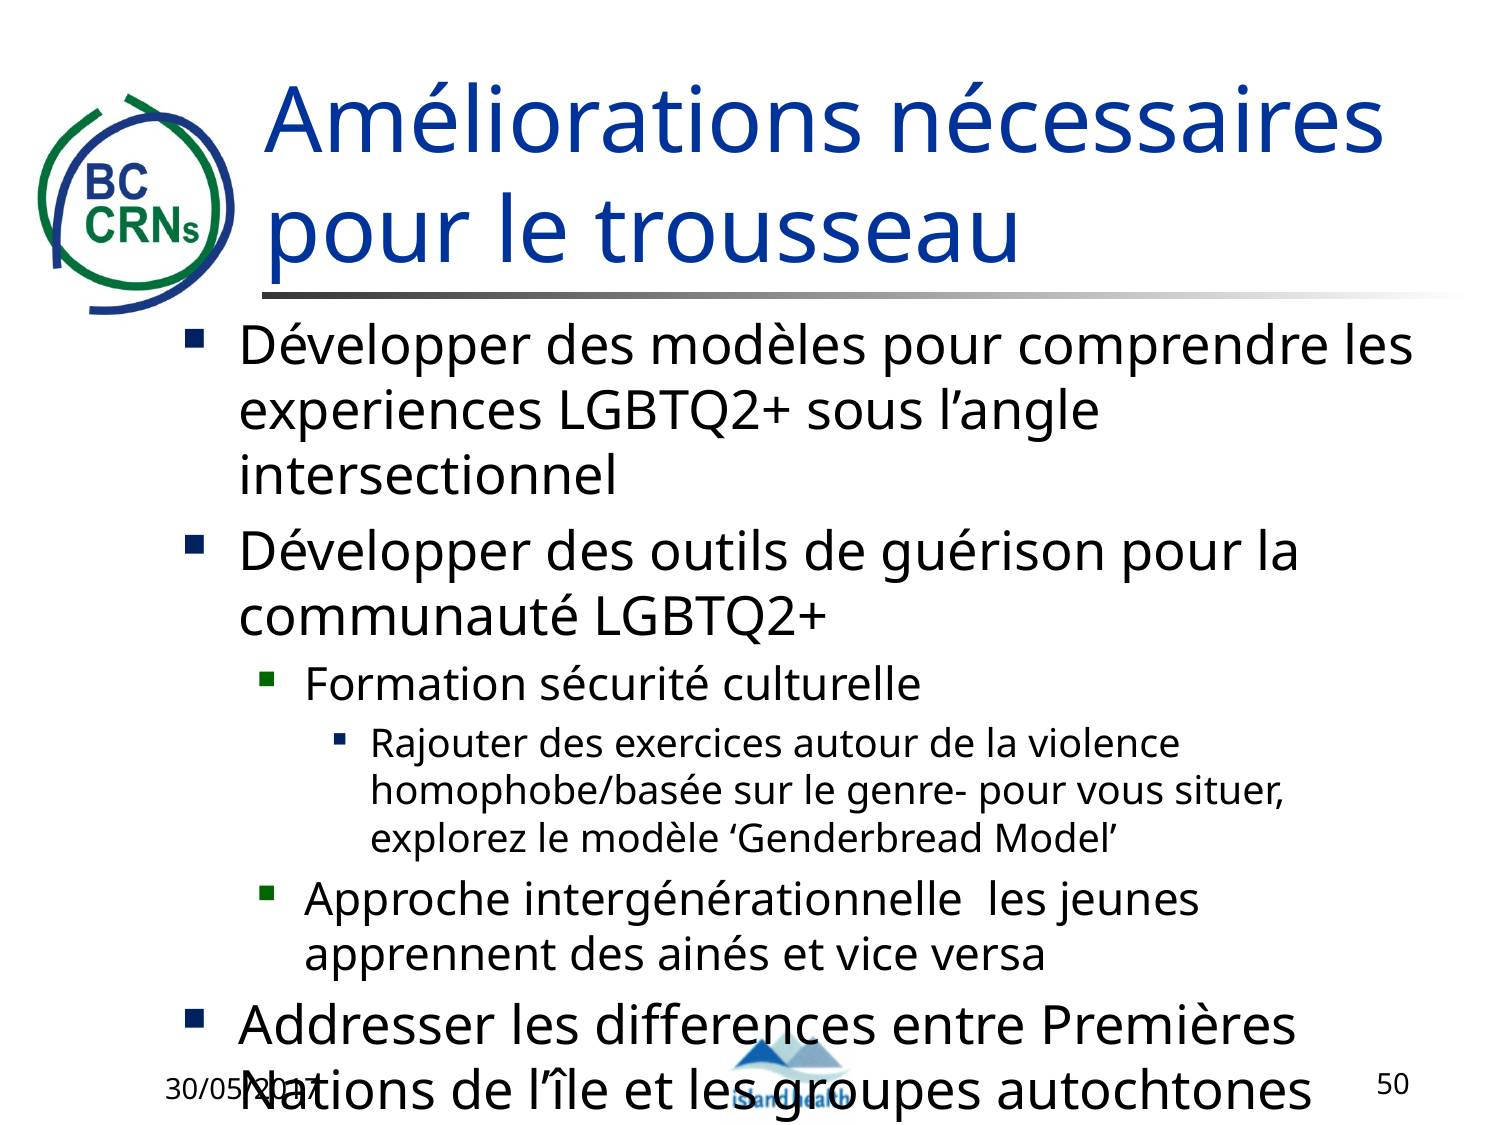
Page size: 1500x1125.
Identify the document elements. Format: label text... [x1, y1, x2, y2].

picture [35, 93, 262, 330]
slide_number 50 [1112, 1037, 1426, 1113]
title Améliorations nécessaires pour le trousseau [249, 101, 1468, 289]
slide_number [149, 1037, 463, 1113]
list Développer des modèles pour comprendre les experiences LGBTQ2+ sous l’angle intersectionnel Développer des outils de guérison pour la communauté LGBTQ2+ Formation sécurité culturelle Rajouter des exercices autour de la violence homophobe/basée sur le genre- pour vous situer, explorez le modèle ‘Genderbread Model’ Approche intergénérationnelle les jeunes apprennent des ainés et vice versa Addresser les differences entre Premières Nations de l’île et les groupes autochtones indigènes [167, 302, 1464, 1038]
